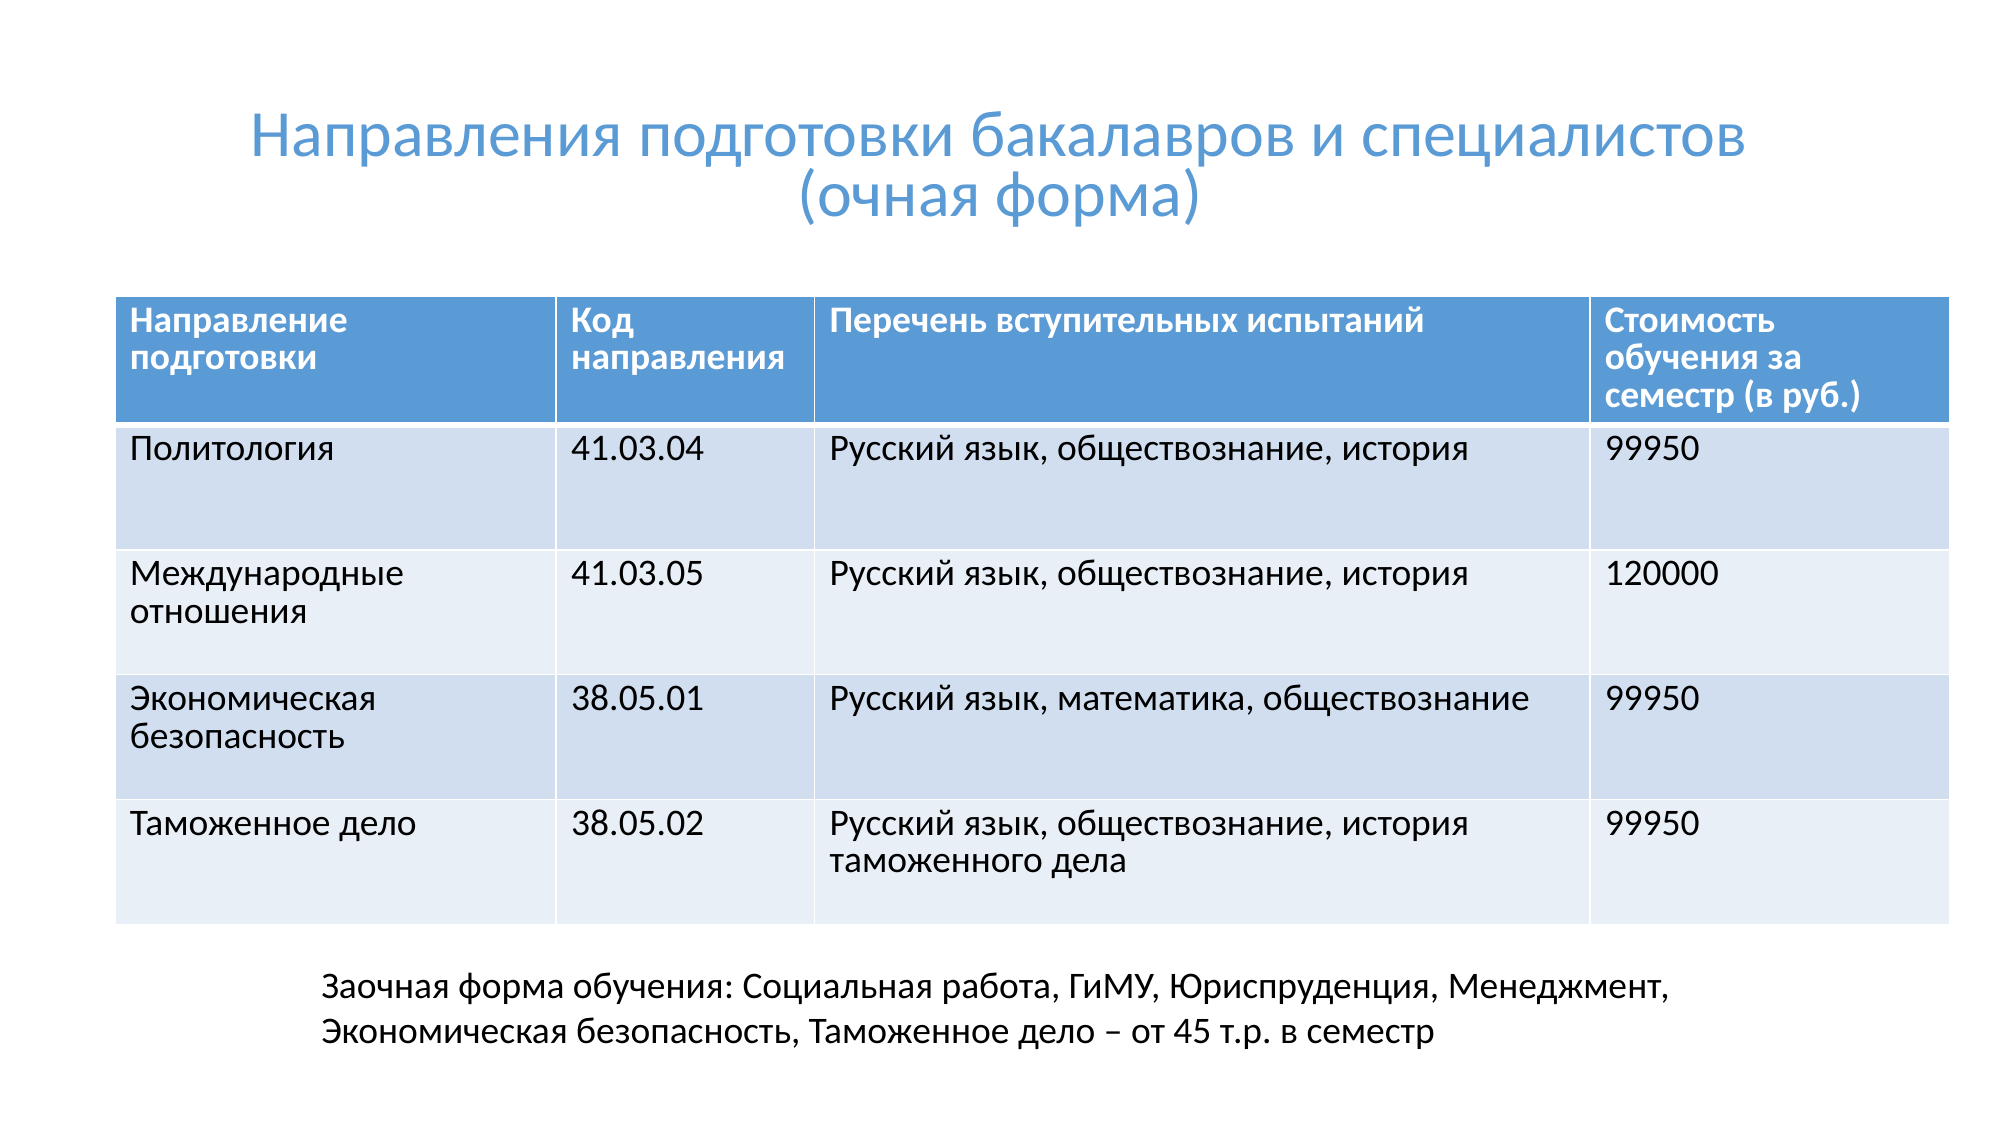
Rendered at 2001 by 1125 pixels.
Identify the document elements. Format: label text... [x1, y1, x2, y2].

table_header Направление подготовки [116, 297, 555, 422]
table_cell 120000 [1591, 551, 1949, 674]
table_cell Русский язык, обществознание, история таможенного дела [815, 800, 1589, 924]
table_cell 99950 [1591, 428, 1949, 549]
table_cell 38.05.02 [557, 800, 814, 924]
table_cell 41.03.04 [557, 428, 814, 549]
table_cell Политология [116, 428, 555, 549]
table_header Код направления [557, 297, 814, 422]
table_cell Таможенное дело [116, 800, 555, 924]
table_cell 99950 [1591, 675, 1949, 799]
table_header Стоимость обучения за семестр (в руб.) [1591, 297, 1949, 422]
table_cell Русский язык, обществознание, история [815, 428, 1589, 549]
table_cell 99950 [1591, 800, 1949, 924]
table_cell Русский язык, математика, обществознание [815, 675, 1589, 799]
table_cell 41.03.05 [557, 551, 814, 674]
text_box Заочная форма обучения: Социальная работа, ГиМУ, Юриспруденция, Менеджмент, Экономическая безопасность, Таможенное дело – от 45 т.р. в семестр [306, 954, 1694, 1059]
table_cell 38.05.01 [557, 675, 814, 799]
table_cell Экономическая безопасность [116, 675, 555, 799]
title Направления подготовки бакалавров и специалистов (очная форма) [150, 101, 1850, 236]
table_header Перечень вступительных испытаний [815, 297, 1589, 422]
table_cell Русский язык, обществознание, история [815, 551, 1589, 674]
table_cell Международные отношения [116, 551, 555, 674]
